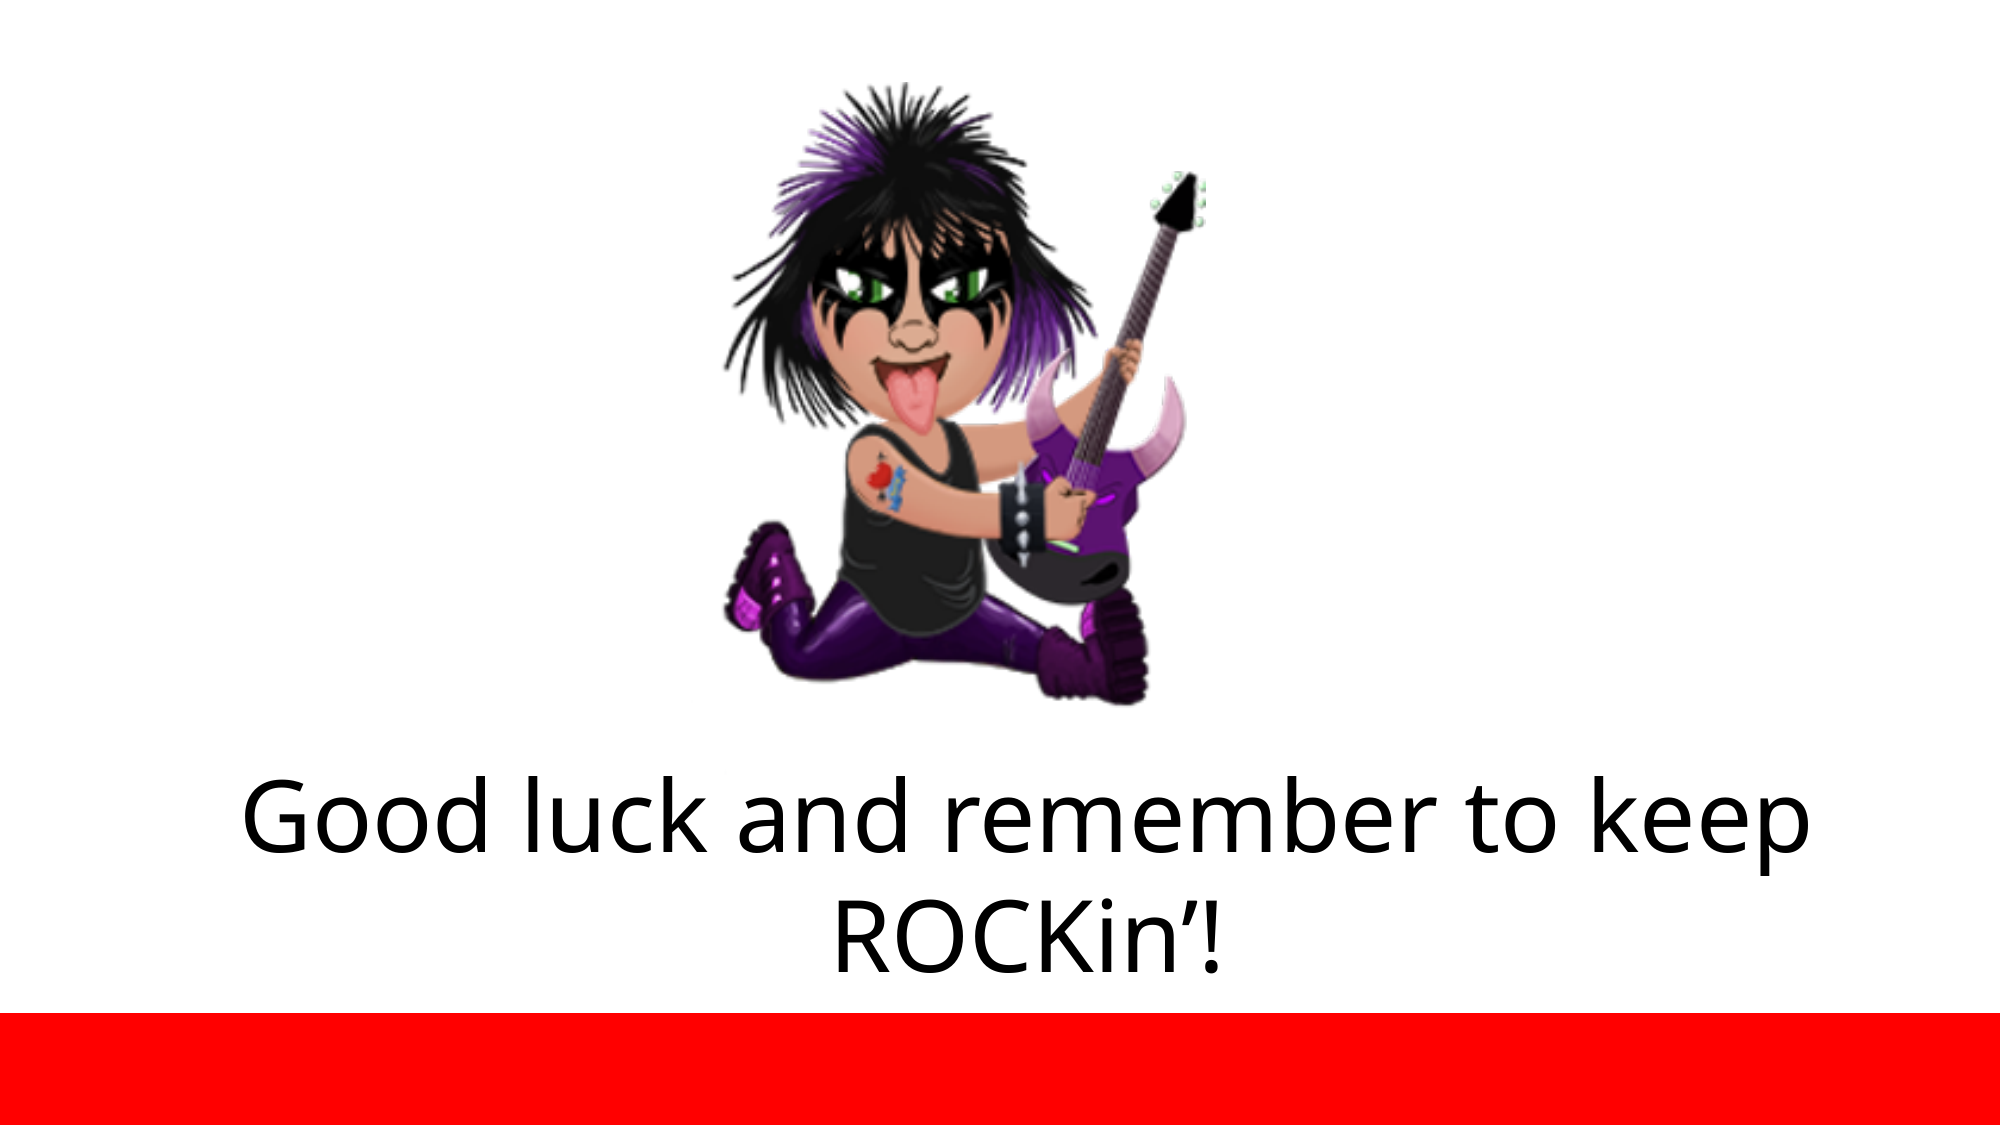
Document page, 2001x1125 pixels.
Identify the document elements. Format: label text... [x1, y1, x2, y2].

text_box Good luck and remember to keep ROCKin’! [29, 745, 2000, 1001]
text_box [48, 82, 1907, 882]
